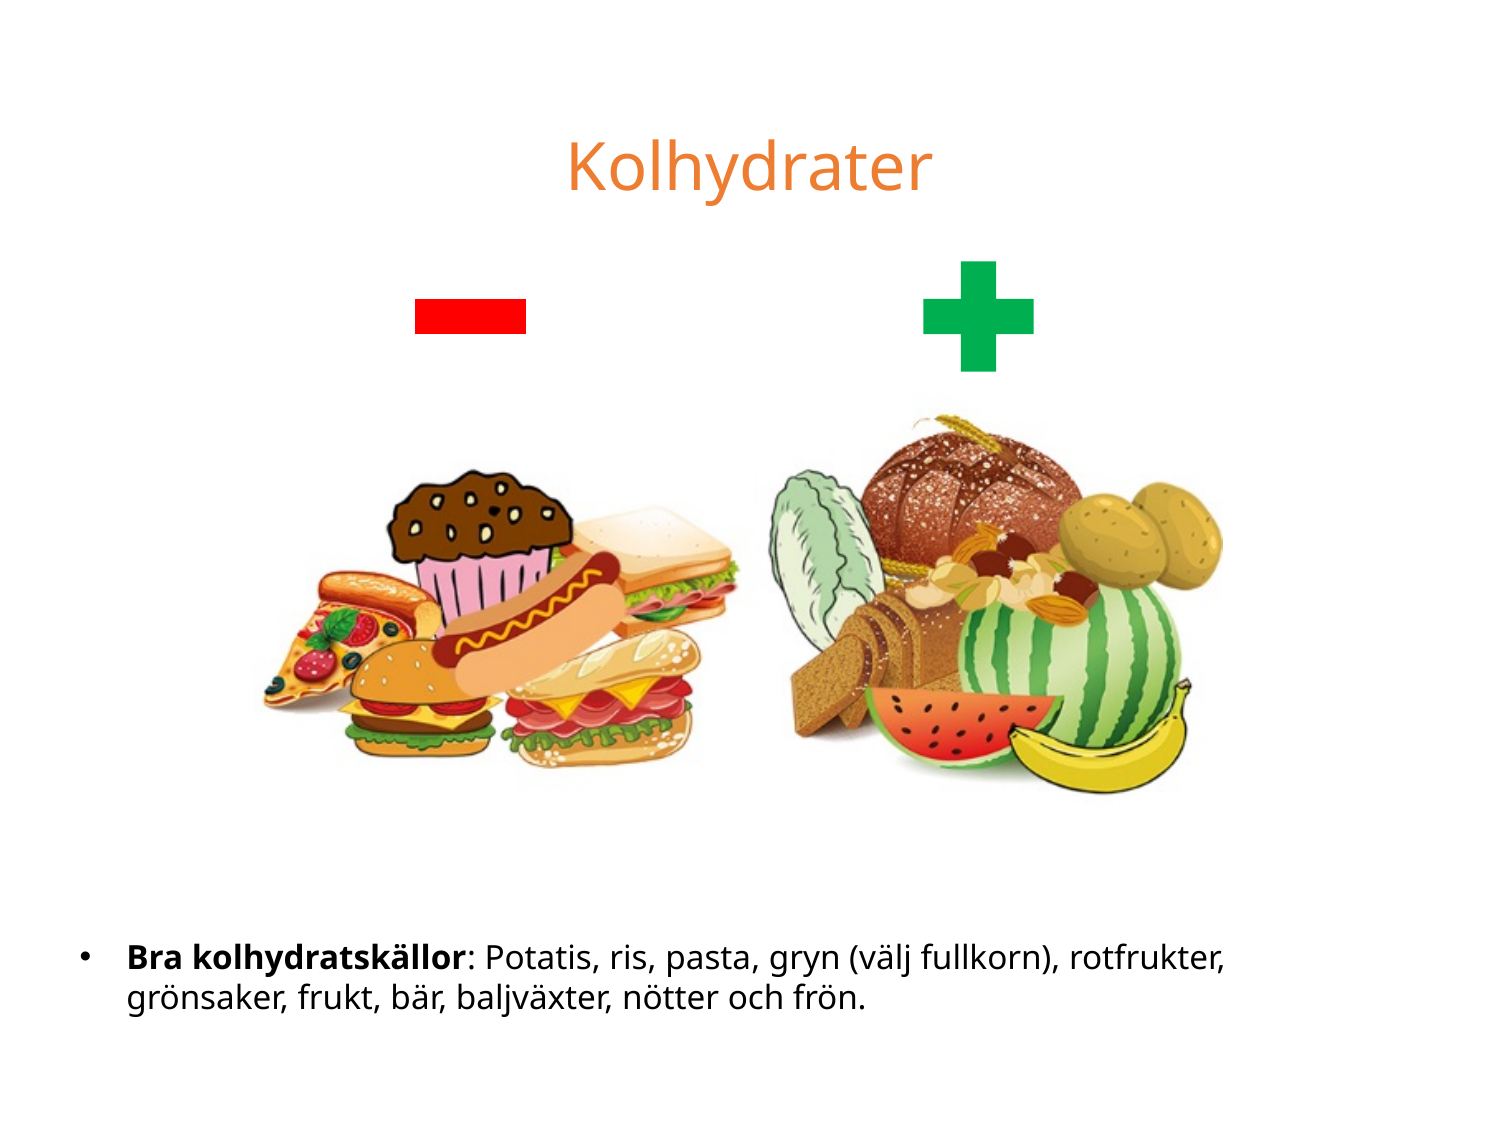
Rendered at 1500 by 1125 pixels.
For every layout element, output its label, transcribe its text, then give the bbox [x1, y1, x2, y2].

picture [253, 263, 1223, 845]
title Kolhydrater [103, 59, 1397, 278]
text_box Bra kolhydratskällor: Potatis, ris, pasta, gryn (välj fullkorn), rotfrukter, grönsaker, frukt, bär, baljväxter, nötter och frön. [64, 928, 1397, 1024]
